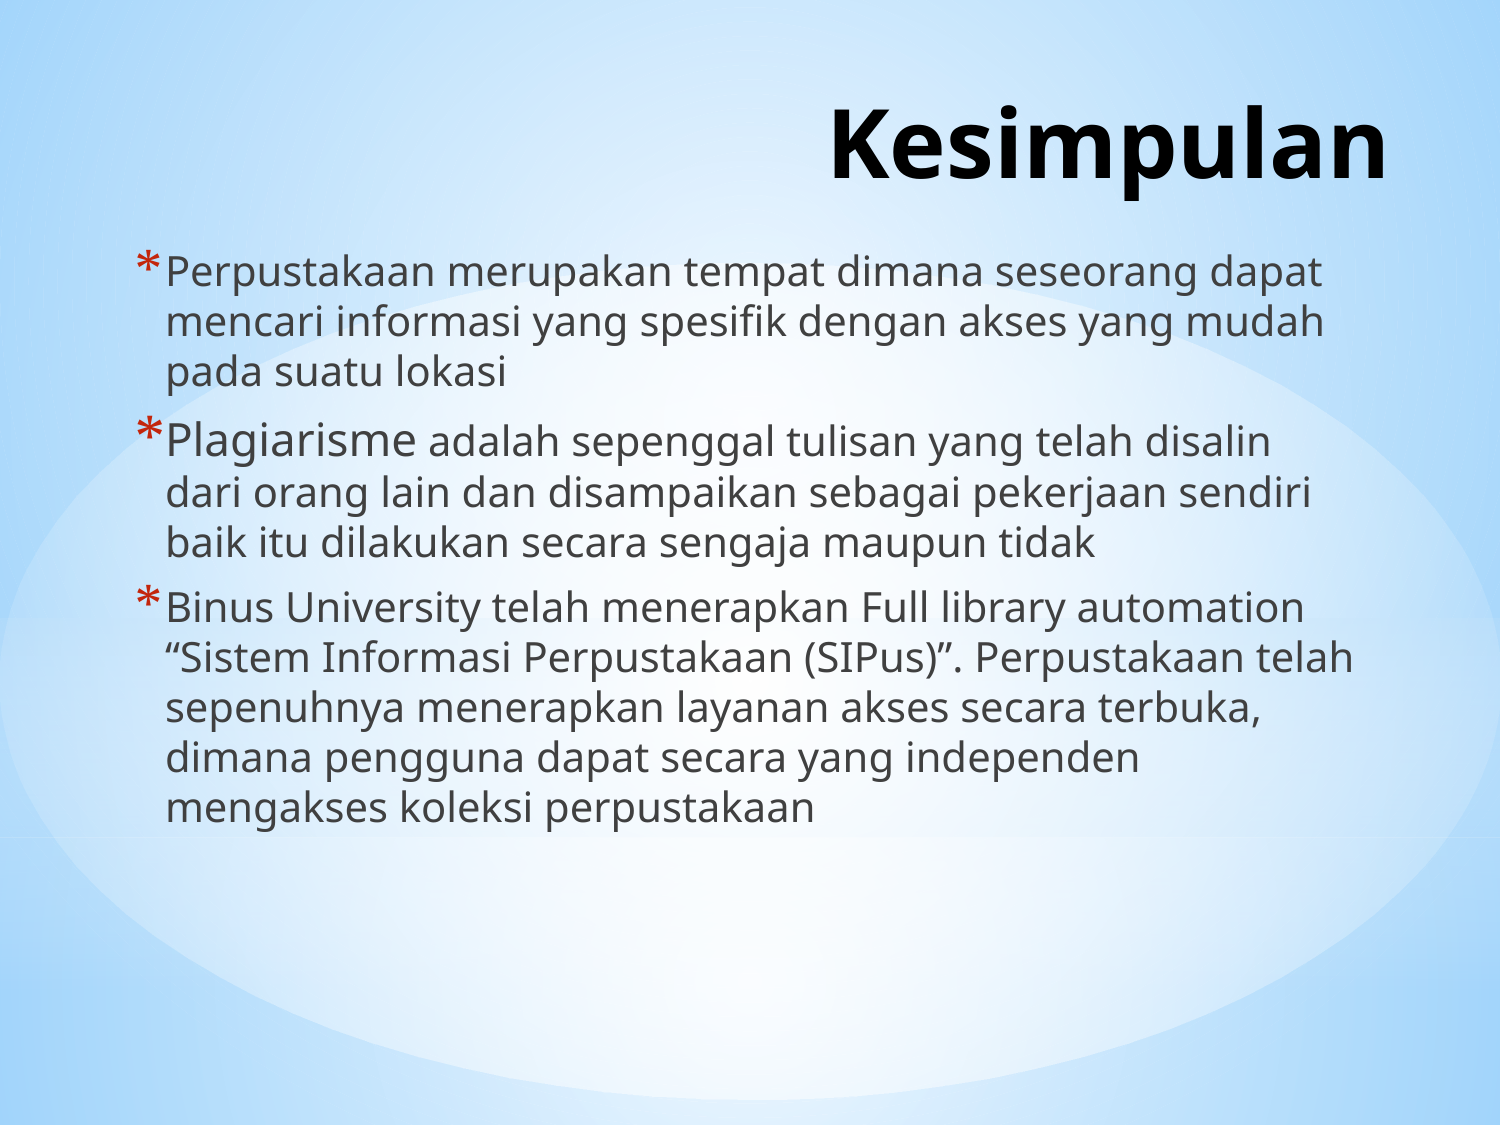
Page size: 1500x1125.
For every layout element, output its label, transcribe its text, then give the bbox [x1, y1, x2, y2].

title Kesimpulan [337, 75, 1406, 263]
list Perpustakaan merupakan tempat dimana seseorang dapat mencari informasi yang spesifik dengan akses yang mudah pada suatu lokasi Plagiarisme adalah sepenggal tulisan yang telah disalin dari orang lain dan disampaikan sebagai pekerjaan sendiri baik itu dilakukan secara sengaja maupun tidak Binus University telah menerapkan Full library automation “Sistem Informasi Perpustakaan (SIPus)”. Perpustakaan telah sepenuhnya menerapkan layanan akses secara terbuka, dimana pengguna dapat secara yang independen mengakses koleksi perpustakaan [112, 237, 1375, 1013]
